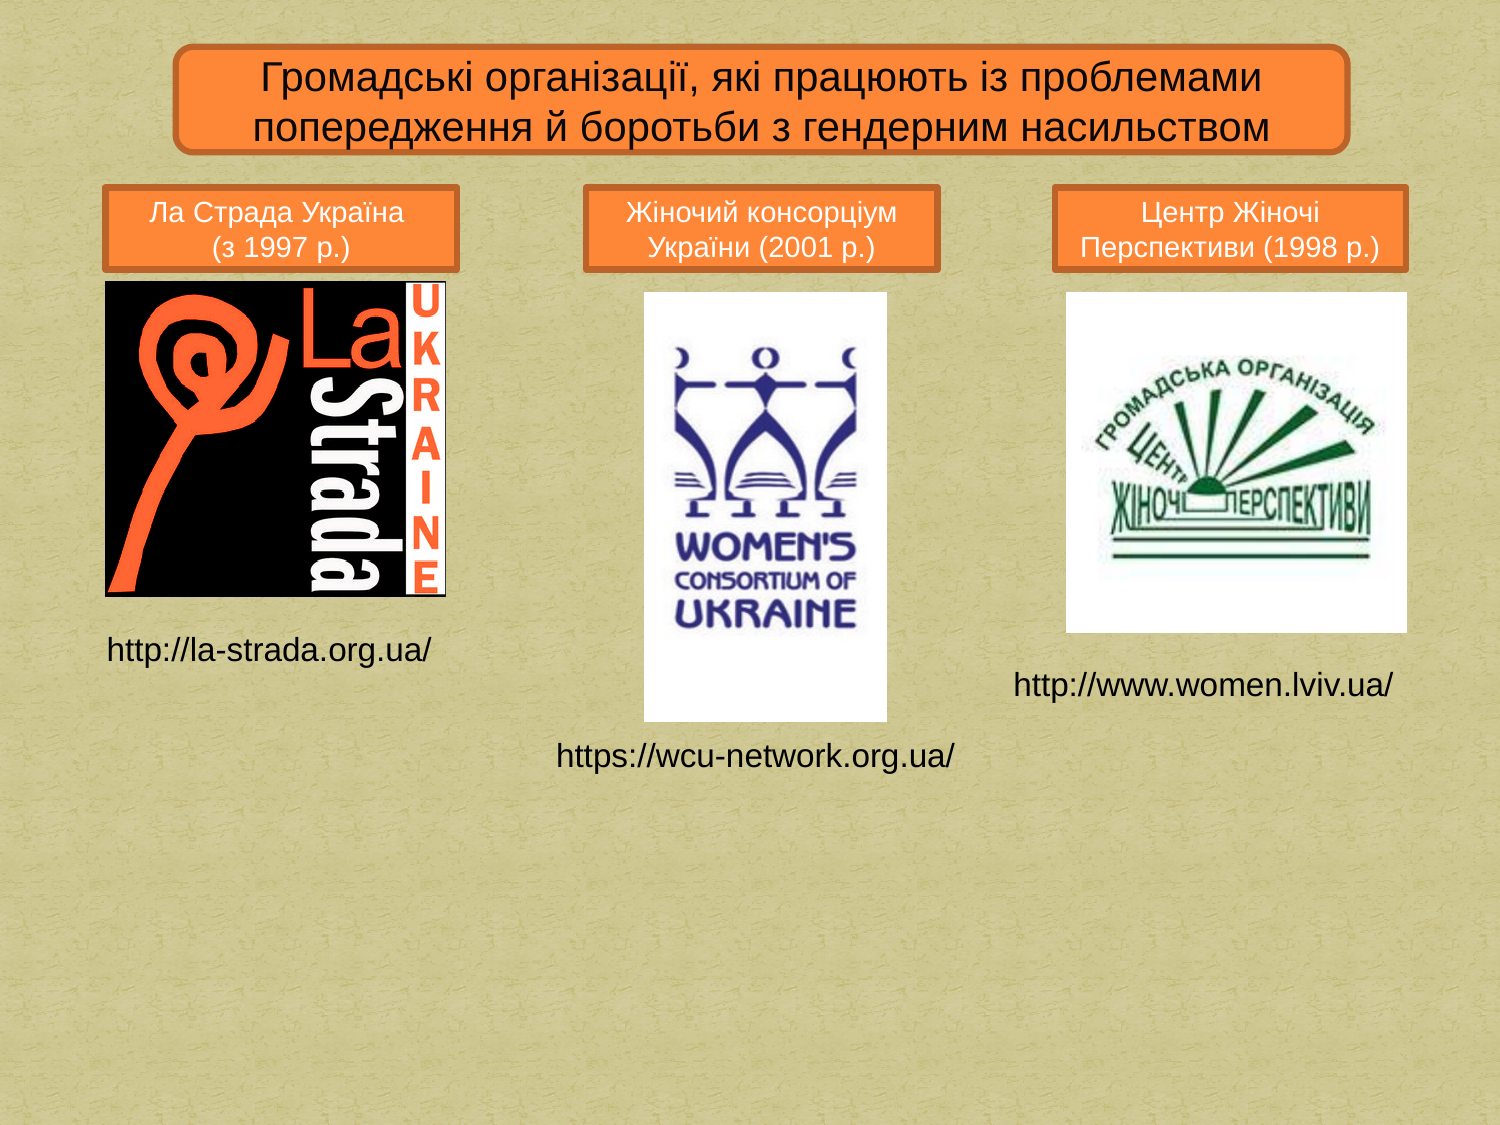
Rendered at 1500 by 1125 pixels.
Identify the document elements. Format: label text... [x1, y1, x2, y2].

text_box http://la-strada.org.ua/ [81, 621, 457, 676]
picture [105, 281, 446, 597]
text_box Центр Жіночі Перспективи (1998 р.) [1052, 184, 1409, 273]
text_box https://wcu-network.org.ua/ [515, 726, 996, 782]
picture [1066, 292, 1407, 633]
text_box Громадські організації, які працюють із проблемами попередження й боротьби з гендерним насильством [172, 43, 1351, 156]
picture [644, 292, 887, 722]
text_box Жіночий консорціум України (2001 р.) [583, 184, 941, 273]
text_box Ла Страда Україна (з 1997 р.) [102, 184, 460, 273]
text_box http://www.women.lviv.ua/ [998, 656, 1409, 711]
